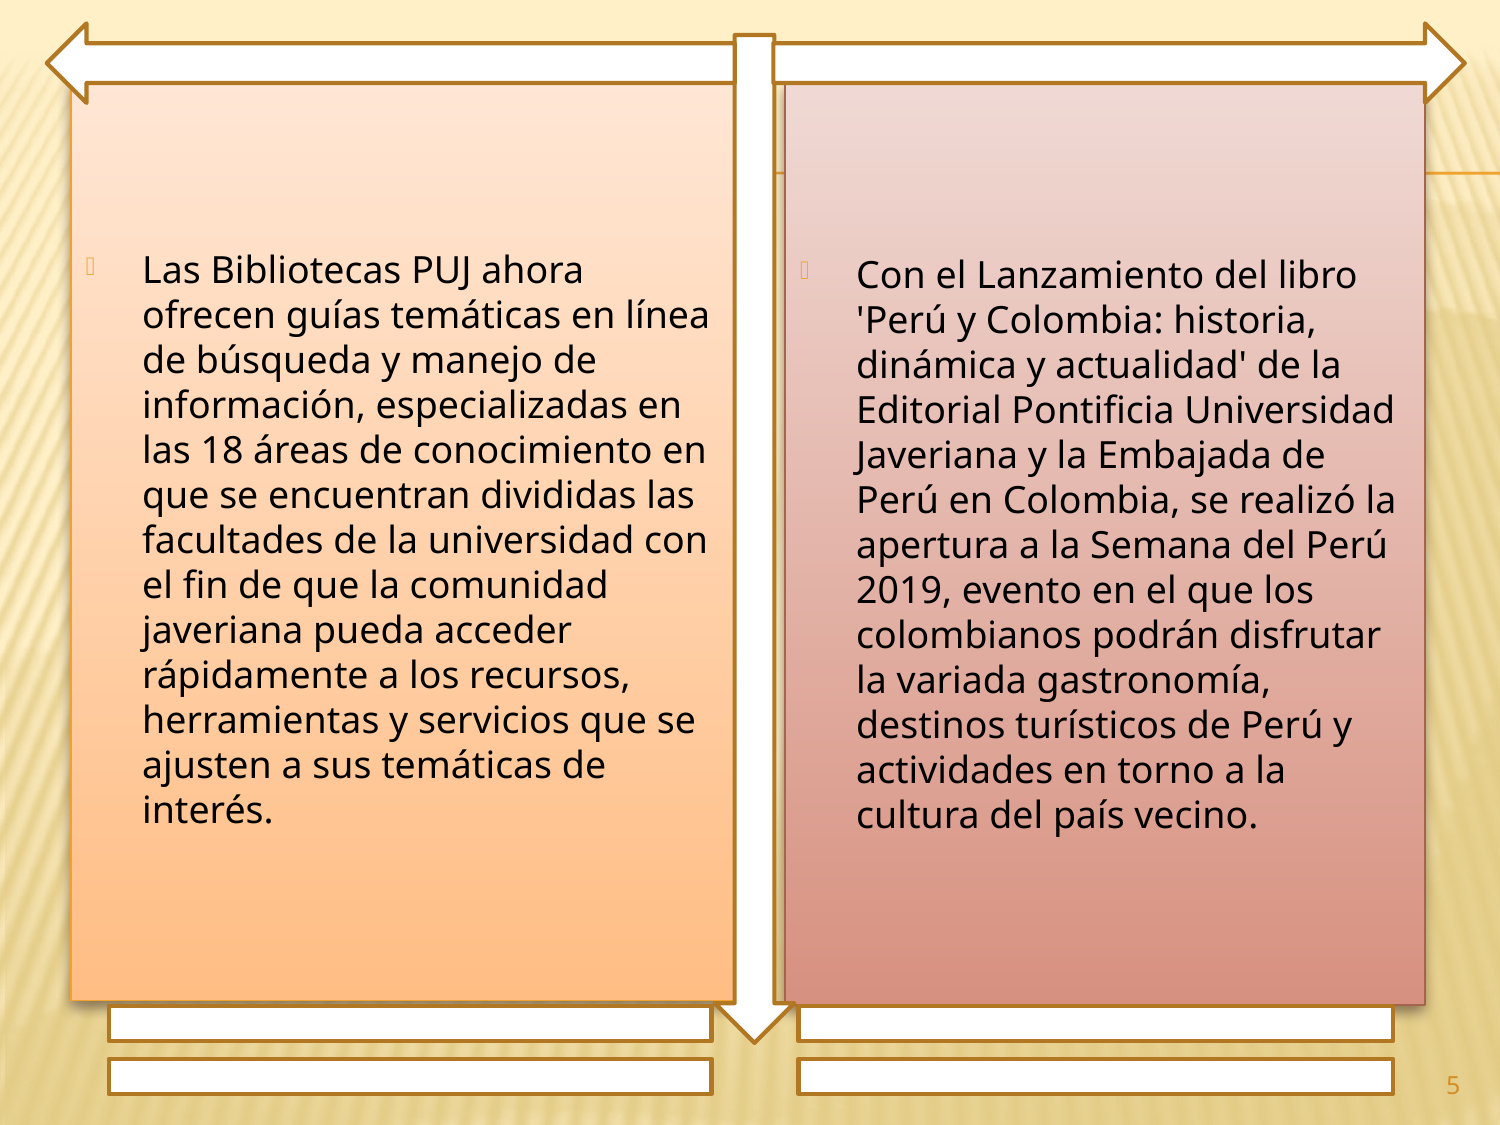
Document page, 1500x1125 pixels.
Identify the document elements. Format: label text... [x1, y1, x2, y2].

text_box [712, 32, 797, 1046]
text_box [796, 1004, 1395, 1043]
text_box [107, 1057, 714, 1096]
text_box [44, 21, 737, 105]
text_box [796, 1057, 1395, 1096]
list Las Bibliotecas PUJ ahora ofrecen guías temáticas en línea de búsqueda y manejo de información, especializadas en las 18 áreas de conocimiento en que se encuentran divididas las facultades de la universidad con el fin de que la comunidad javeriana pueda acceder rápidamente a los recursos, herramientas y servicios que se ajusten a sus temáticas de interés. [70, 86, 732, 1001]
slide_number 5 [1350, 1062, 1475, 1103]
list Con el Lanzamiento del libro 'Perú y Colombia: historia, dinámica y actualidad' de la Editorial Pontificia Universidad Javeriana y la Embajada de Perú en Colombia, se realizó la apertura a la Semana del Perú 2019, evento en el que los colombianos podrán disfrutar la variada gastronomía, destinos turísticos de Perú y actividades en torno a la cultura del país vecino. [784, 86, 1426, 1006]
text_box [771, 21, 1467, 105]
text_box [107, 1004, 714, 1043]
